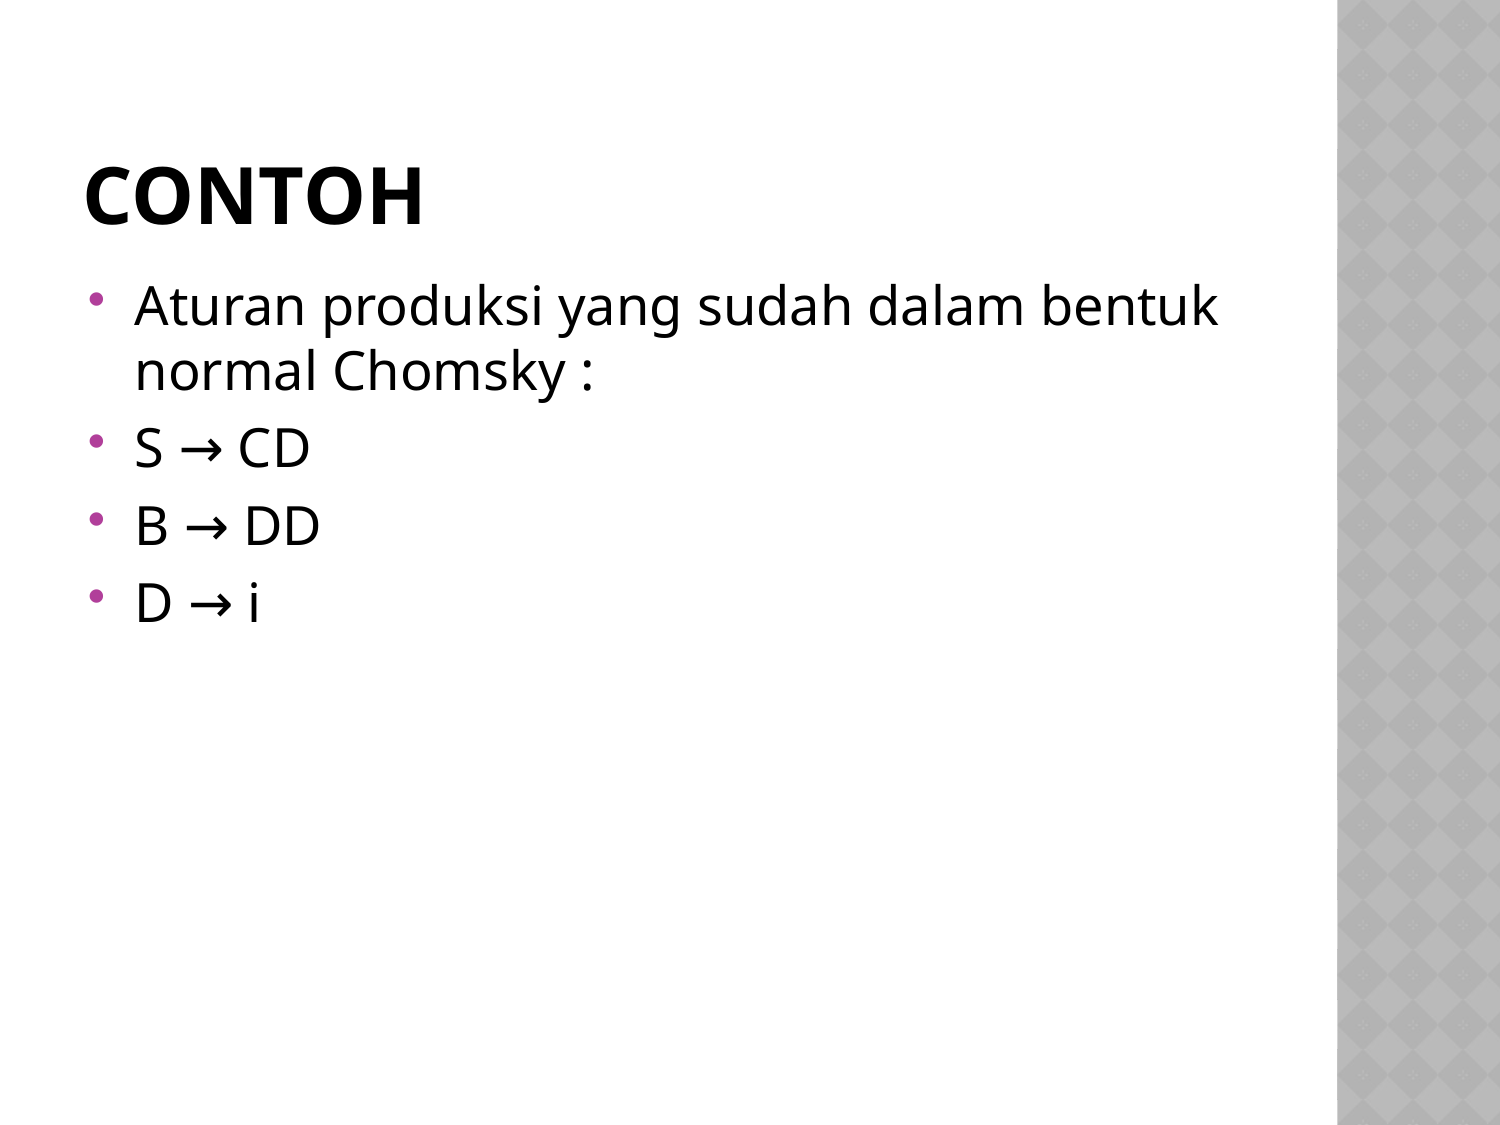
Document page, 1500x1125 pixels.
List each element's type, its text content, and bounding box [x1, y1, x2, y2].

list Aturan produksi yang sudah dalam bentuk normal Chomsky : S → CD B → DD D → i [75, 264, 1263, 1059]
title Contoh [75, 52, 1263, 240]
